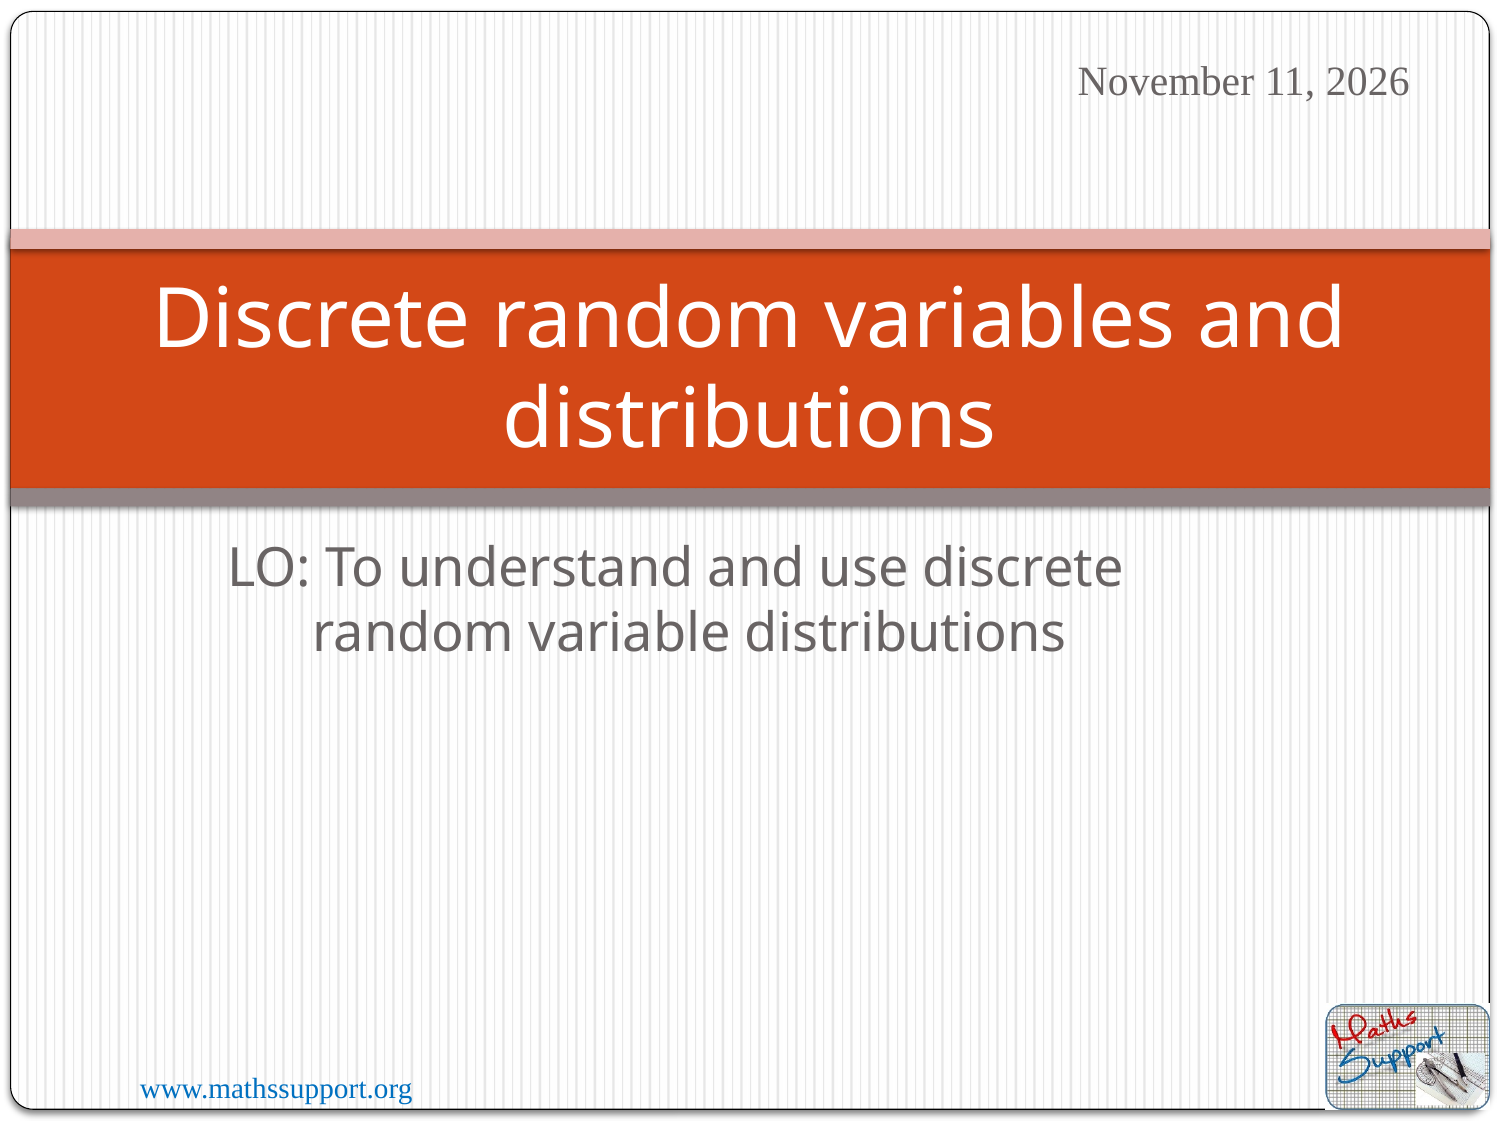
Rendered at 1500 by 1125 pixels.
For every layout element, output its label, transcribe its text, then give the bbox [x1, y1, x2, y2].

text_box [1324, 1003, 1487, 1106]
text_box [131, 1063, 416, 1106]
title Discrete random variables and distributions [75, 247, 1425, 489]
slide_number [1018, 39, 1425, 118]
subtitle LO: To understand and use discrete random variable distributions [212, 525, 1263, 788]
picture [1325, 1003, 1490, 1110]
